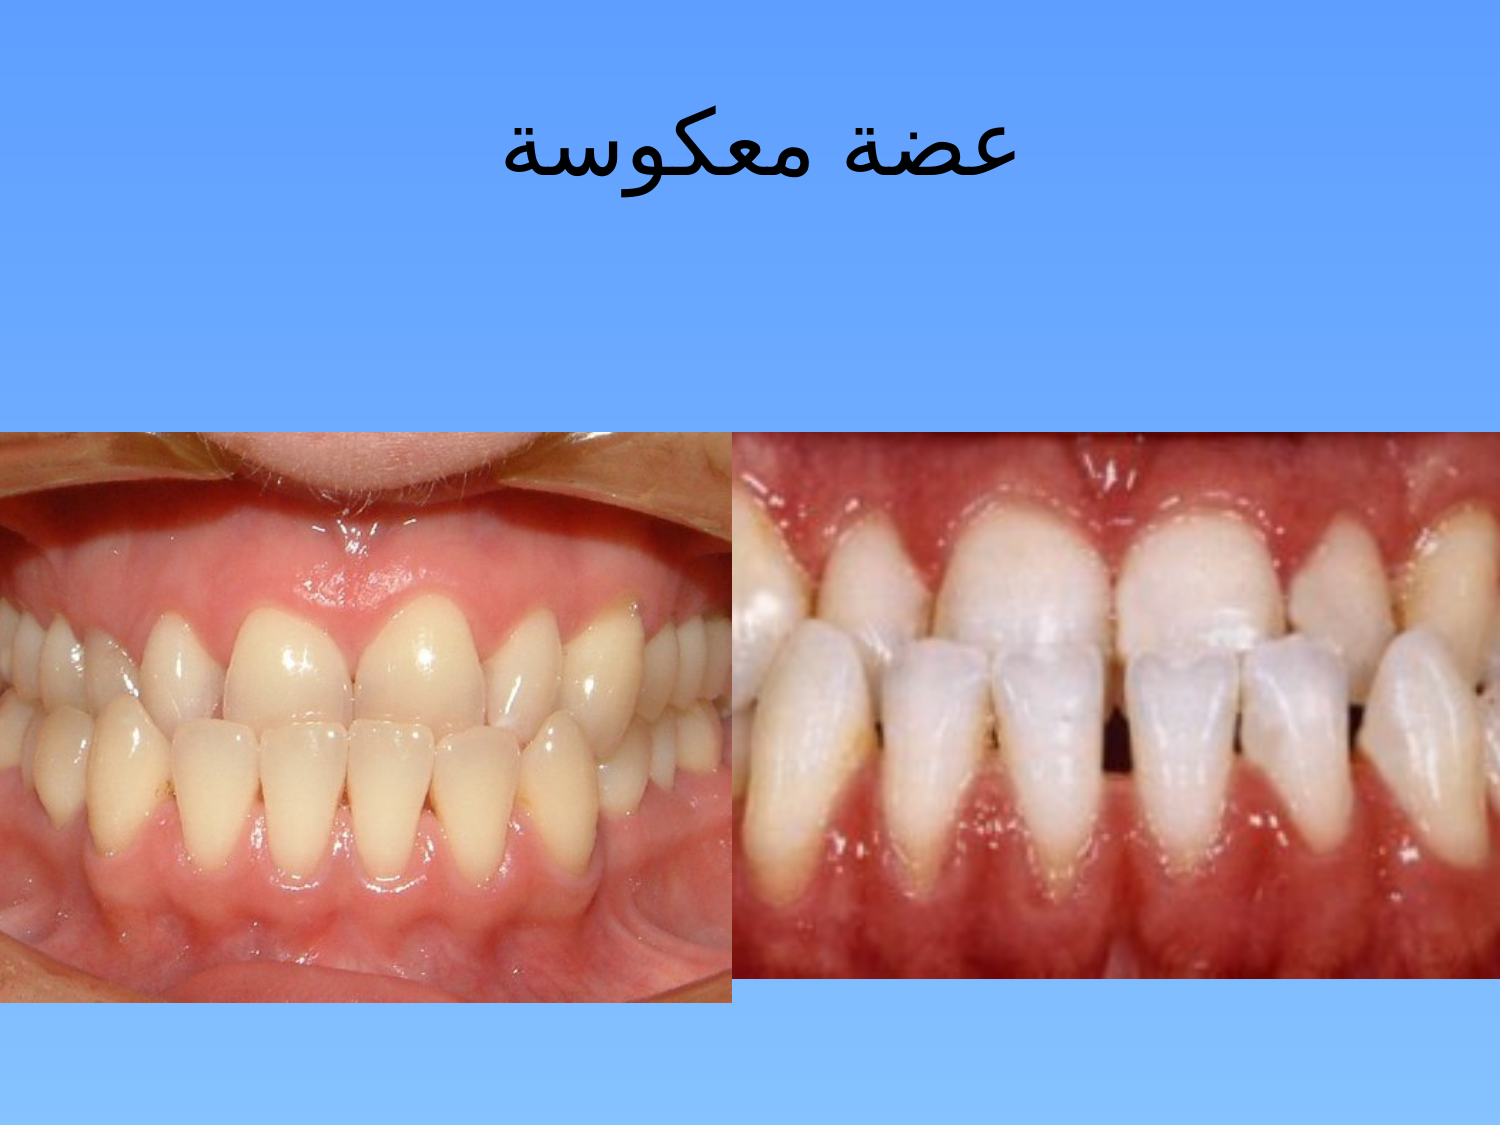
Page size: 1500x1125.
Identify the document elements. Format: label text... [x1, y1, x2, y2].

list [733, 432, 1500, 979]
title عضة معكوسة [75, 45, 1425, 233]
picture [0, 432, 732, 1003]
